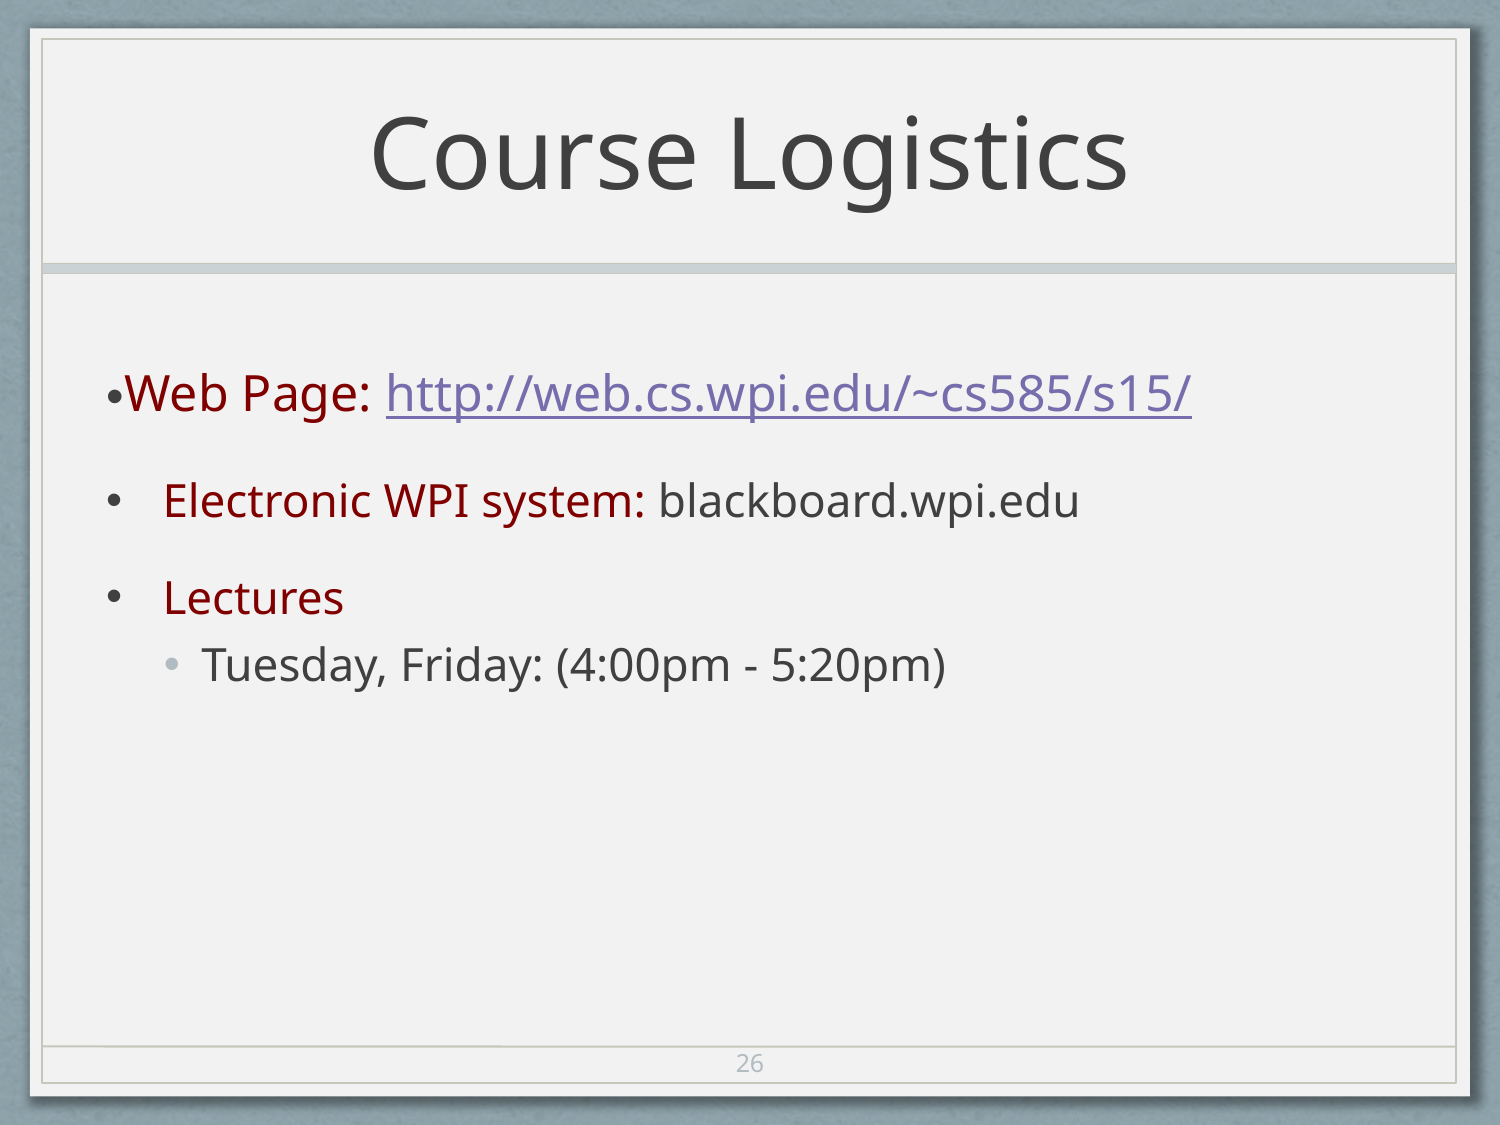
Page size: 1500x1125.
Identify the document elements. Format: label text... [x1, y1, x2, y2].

slide_number 26 [687, 1042, 813, 1088]
list Web Page: http://web.cs.wpi.edu/~cs585/s15/ Electronic WPI system: blackboard.wpi.edu Lectures Tuesday, Friday: (4:00pm - 5:20pm) [91, 340, 1374, 953]
title Course Logistics [147, 40, 1353, 260]
